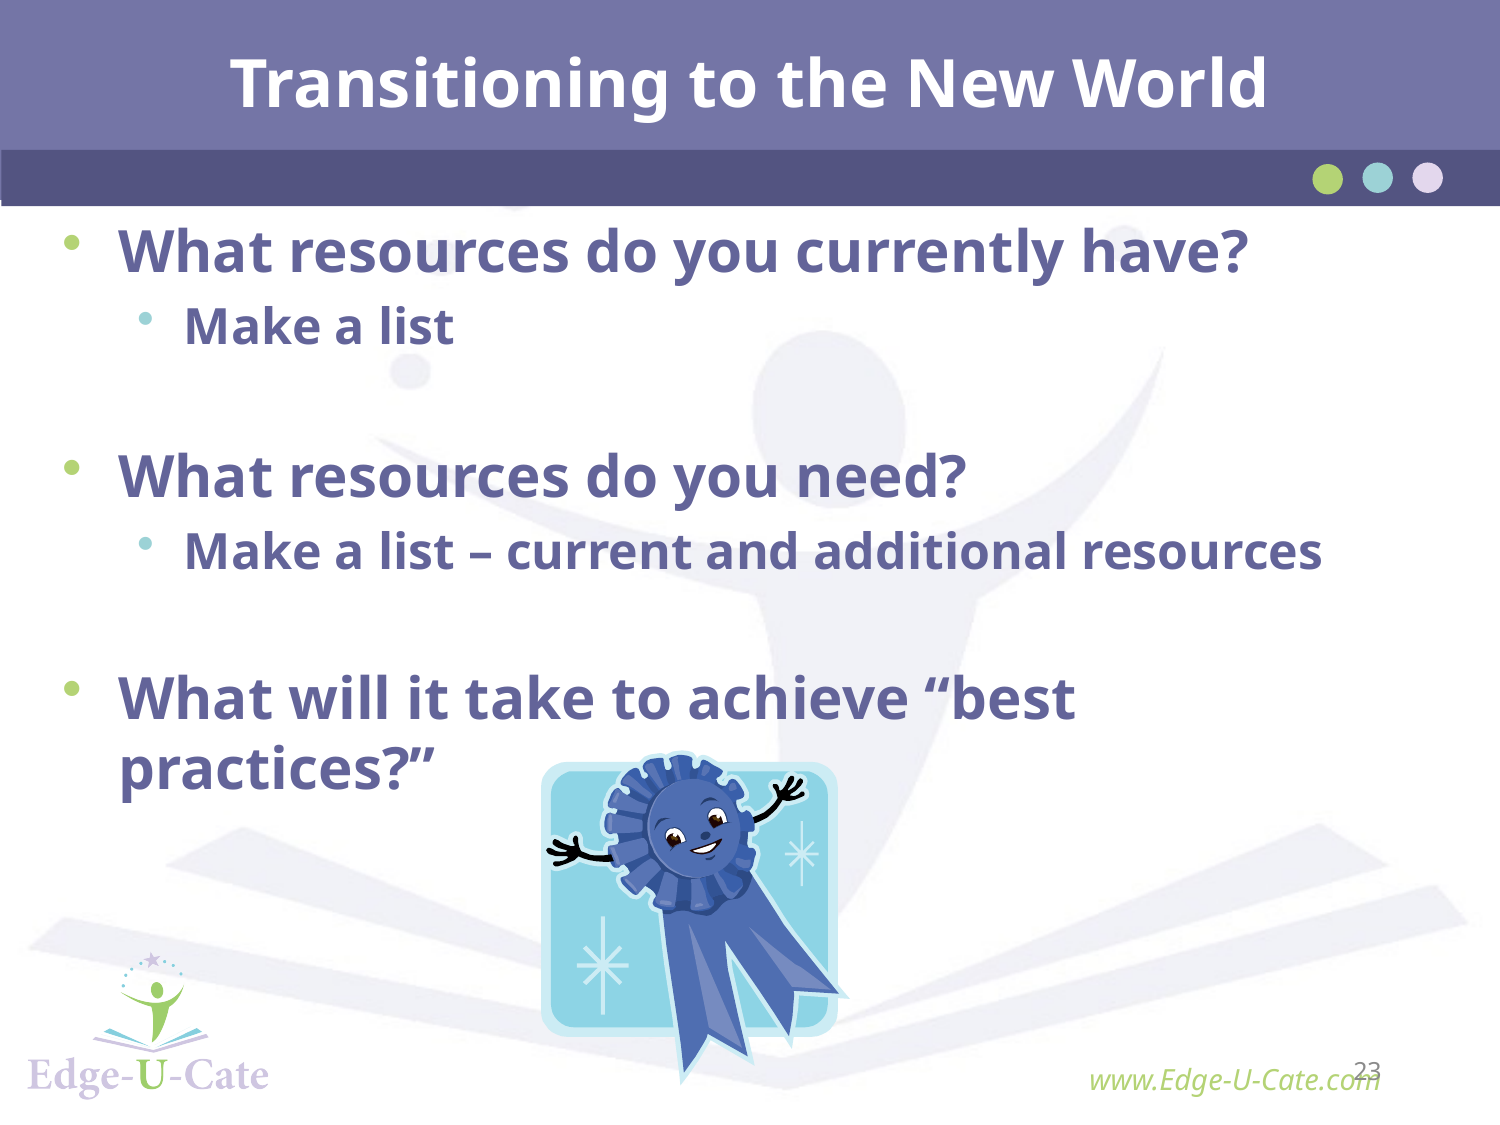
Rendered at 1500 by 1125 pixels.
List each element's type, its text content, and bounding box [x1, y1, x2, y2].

slide_number 23 [1059, 1042, 1398, 1103]
list What resources do you currently have? Make a list What resources do you need? Make a list – current and additional resources What will it take to achieve “best practices?” [46, 206, 1398, 980]
title Transitioning to the New World [74, 0, 1426, 176]
picture [0, 200, 1500, 1125]
